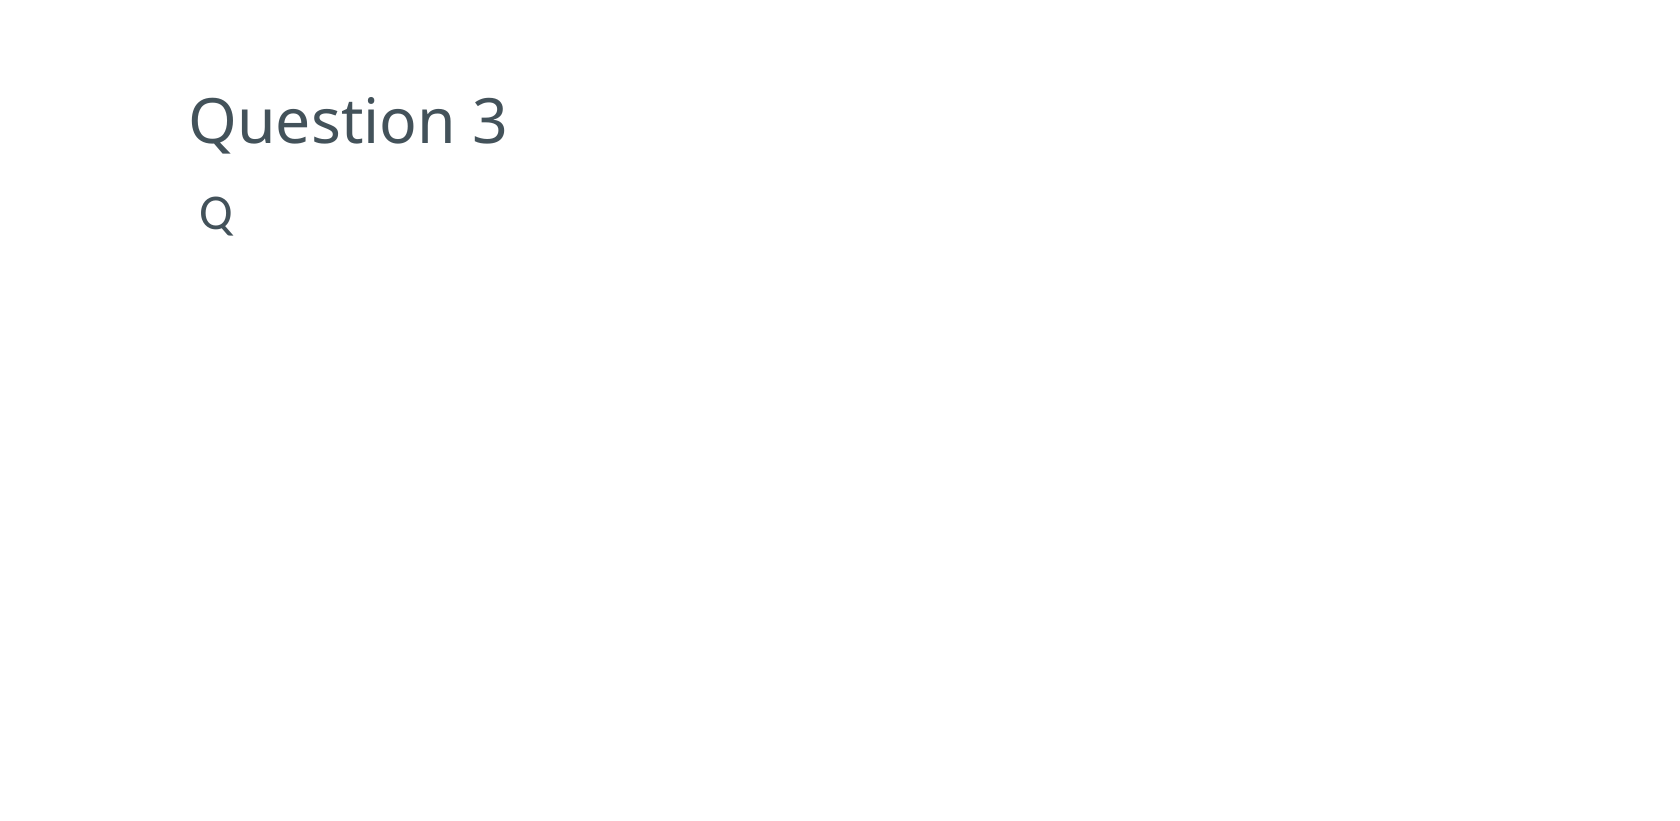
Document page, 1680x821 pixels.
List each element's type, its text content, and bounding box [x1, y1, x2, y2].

title Question 3 [173, 43, 1433, 203]
list Q [184, 179, 1433, 806]
